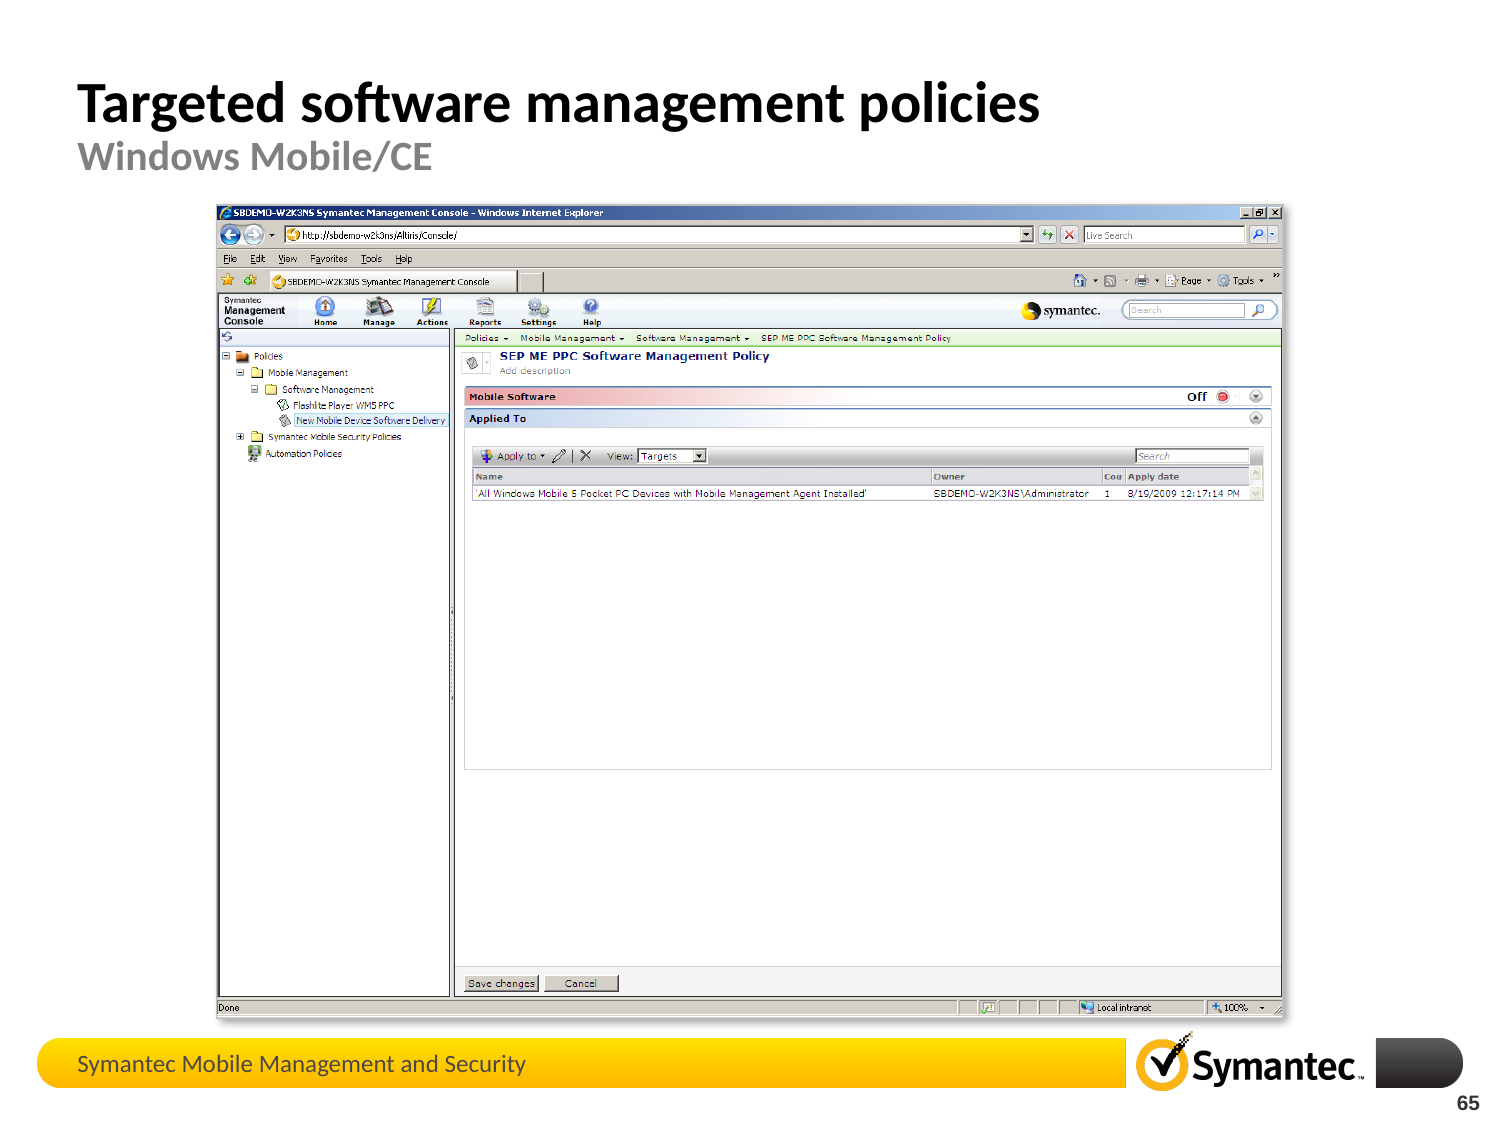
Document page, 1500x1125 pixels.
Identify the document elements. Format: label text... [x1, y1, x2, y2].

picture [217, 205, 1283, 1018]
text_box 65 [1418, 1089, 1500, 1115]
picture [37, 1038, 1123, 1088]
text_box [1123, 1025, 1375, 1096]
picture [1375, 1038, 1463, 1088]
footer Symantec Mobile Management and Security [62, 1042, 749, 1082]
title Targeted software management policies Windows Mobile/CE [62, 49, 1438, 188]
